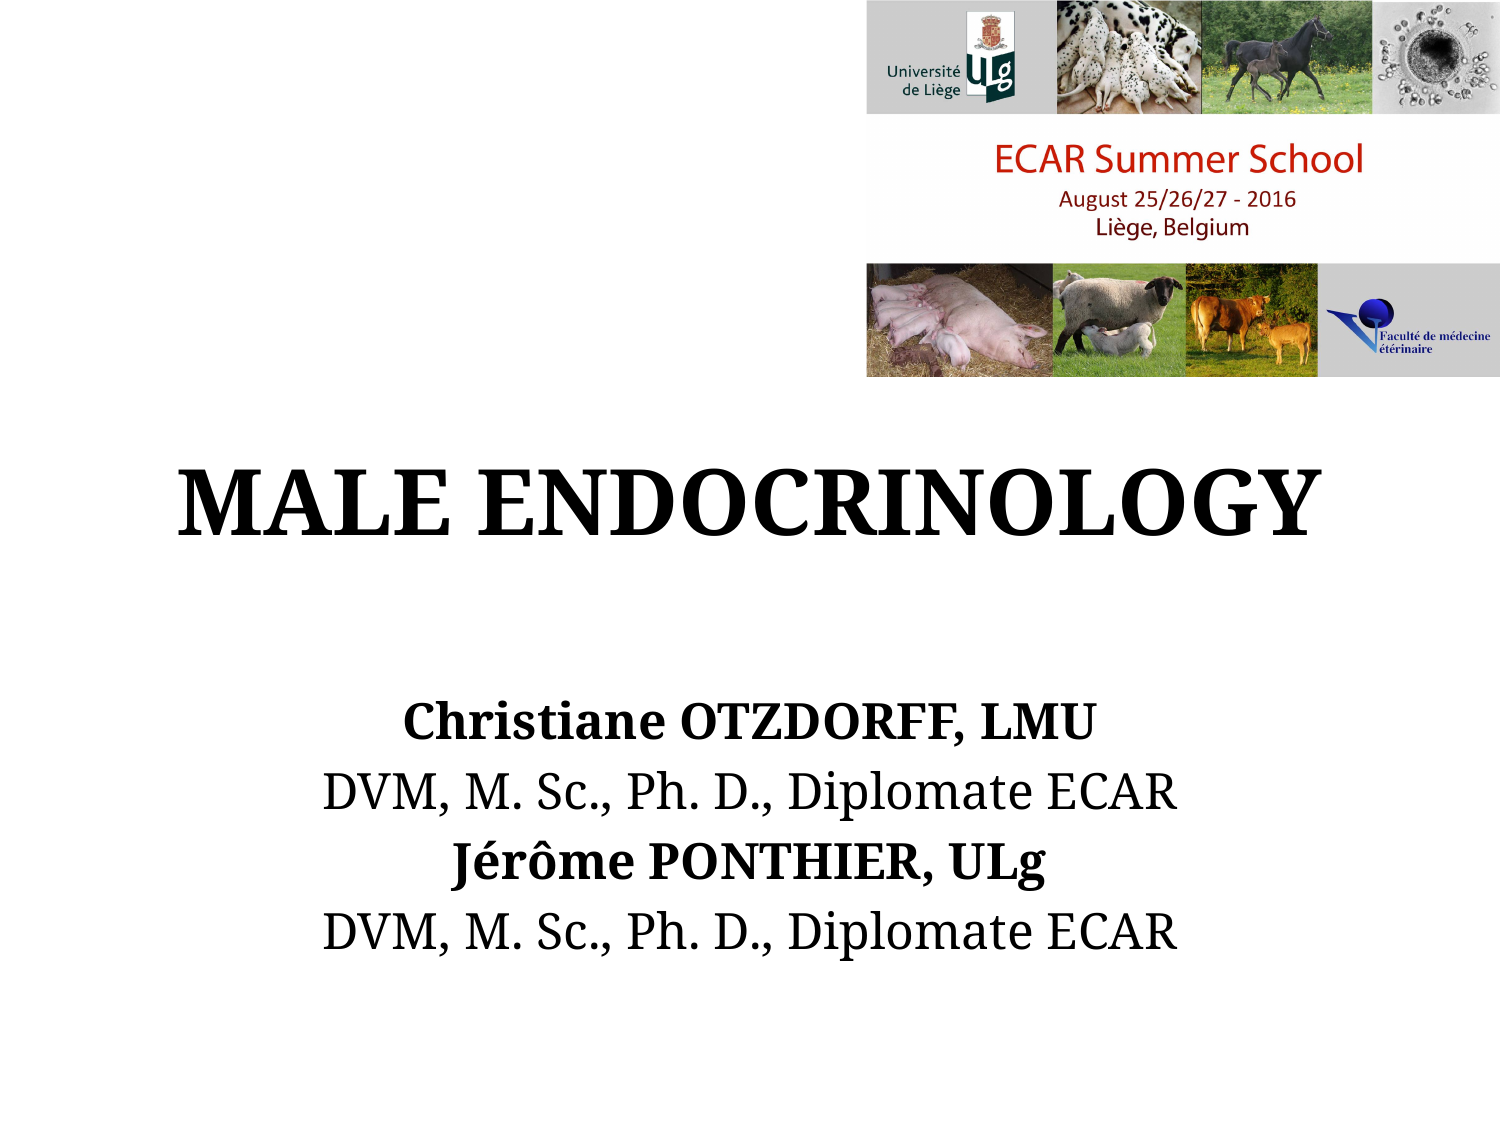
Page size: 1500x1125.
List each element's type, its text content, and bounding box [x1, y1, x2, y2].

picture [866, 0, 1500, 377]
subtitle Christiane OTZDORFF, LMU DVM, M. Sc., Ph. D., Diplomate ECAR Jérôme PONTHIER, ULg DVM, M. Sc., Ph. D., Diplomate ECAR [112, 681, 1388, 970]
title MALE ENDOCRINOLOGY [112, 378, 1388, 620]
